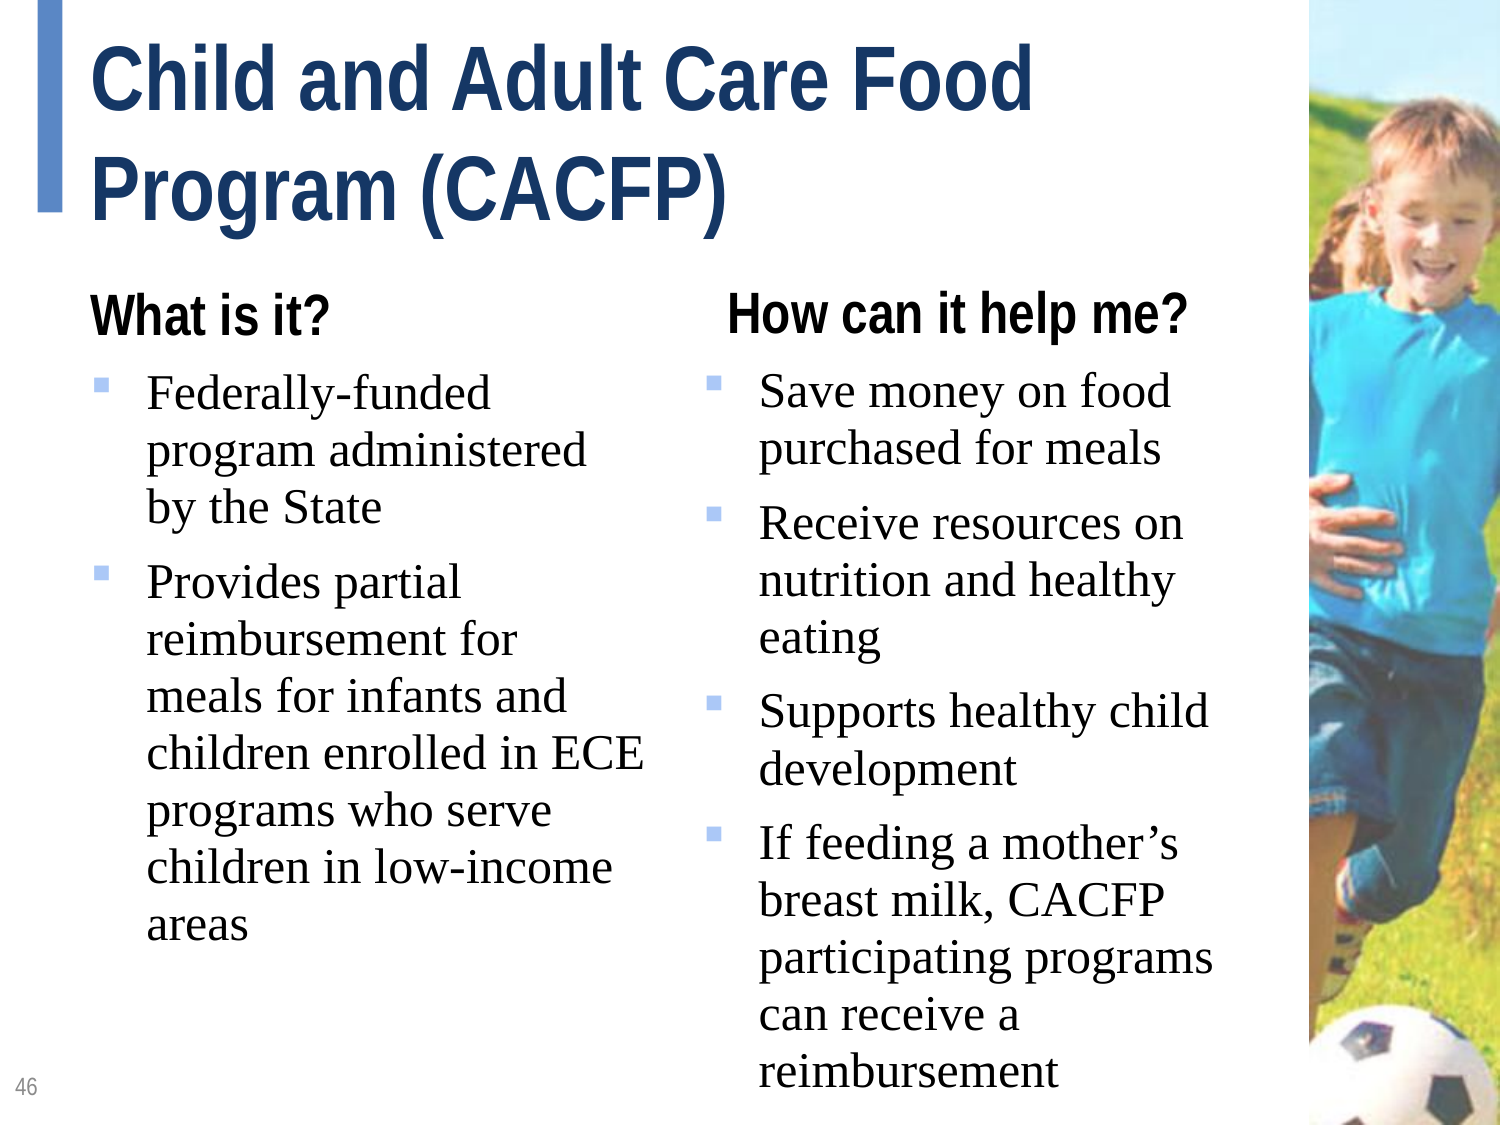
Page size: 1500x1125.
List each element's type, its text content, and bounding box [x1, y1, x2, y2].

list Save money on food purchased for meals Receive resources on nutrition and healthy eating Supports healthy child development If feeding a mother’s breast milk, CACFP participating programs can receive a reimbursement [687, 354, 1301, 999]
picture [1309, 0, 1500, 1125]
list What is it? [74, 251, 663, 356]
slide_number 46 [0, 1062, 350, 1125]
title Child and Adult Care Food Program (CACFP) [74, 44, 1301, 213]
list How can it help me? [712, 249, 1301, 354]
list Federally-funded program administered by the State Provides partial reimbursement for meals for infants and children enrolled in ECE programs who serve children in low-income areas [74, 356, 663, 1001]
